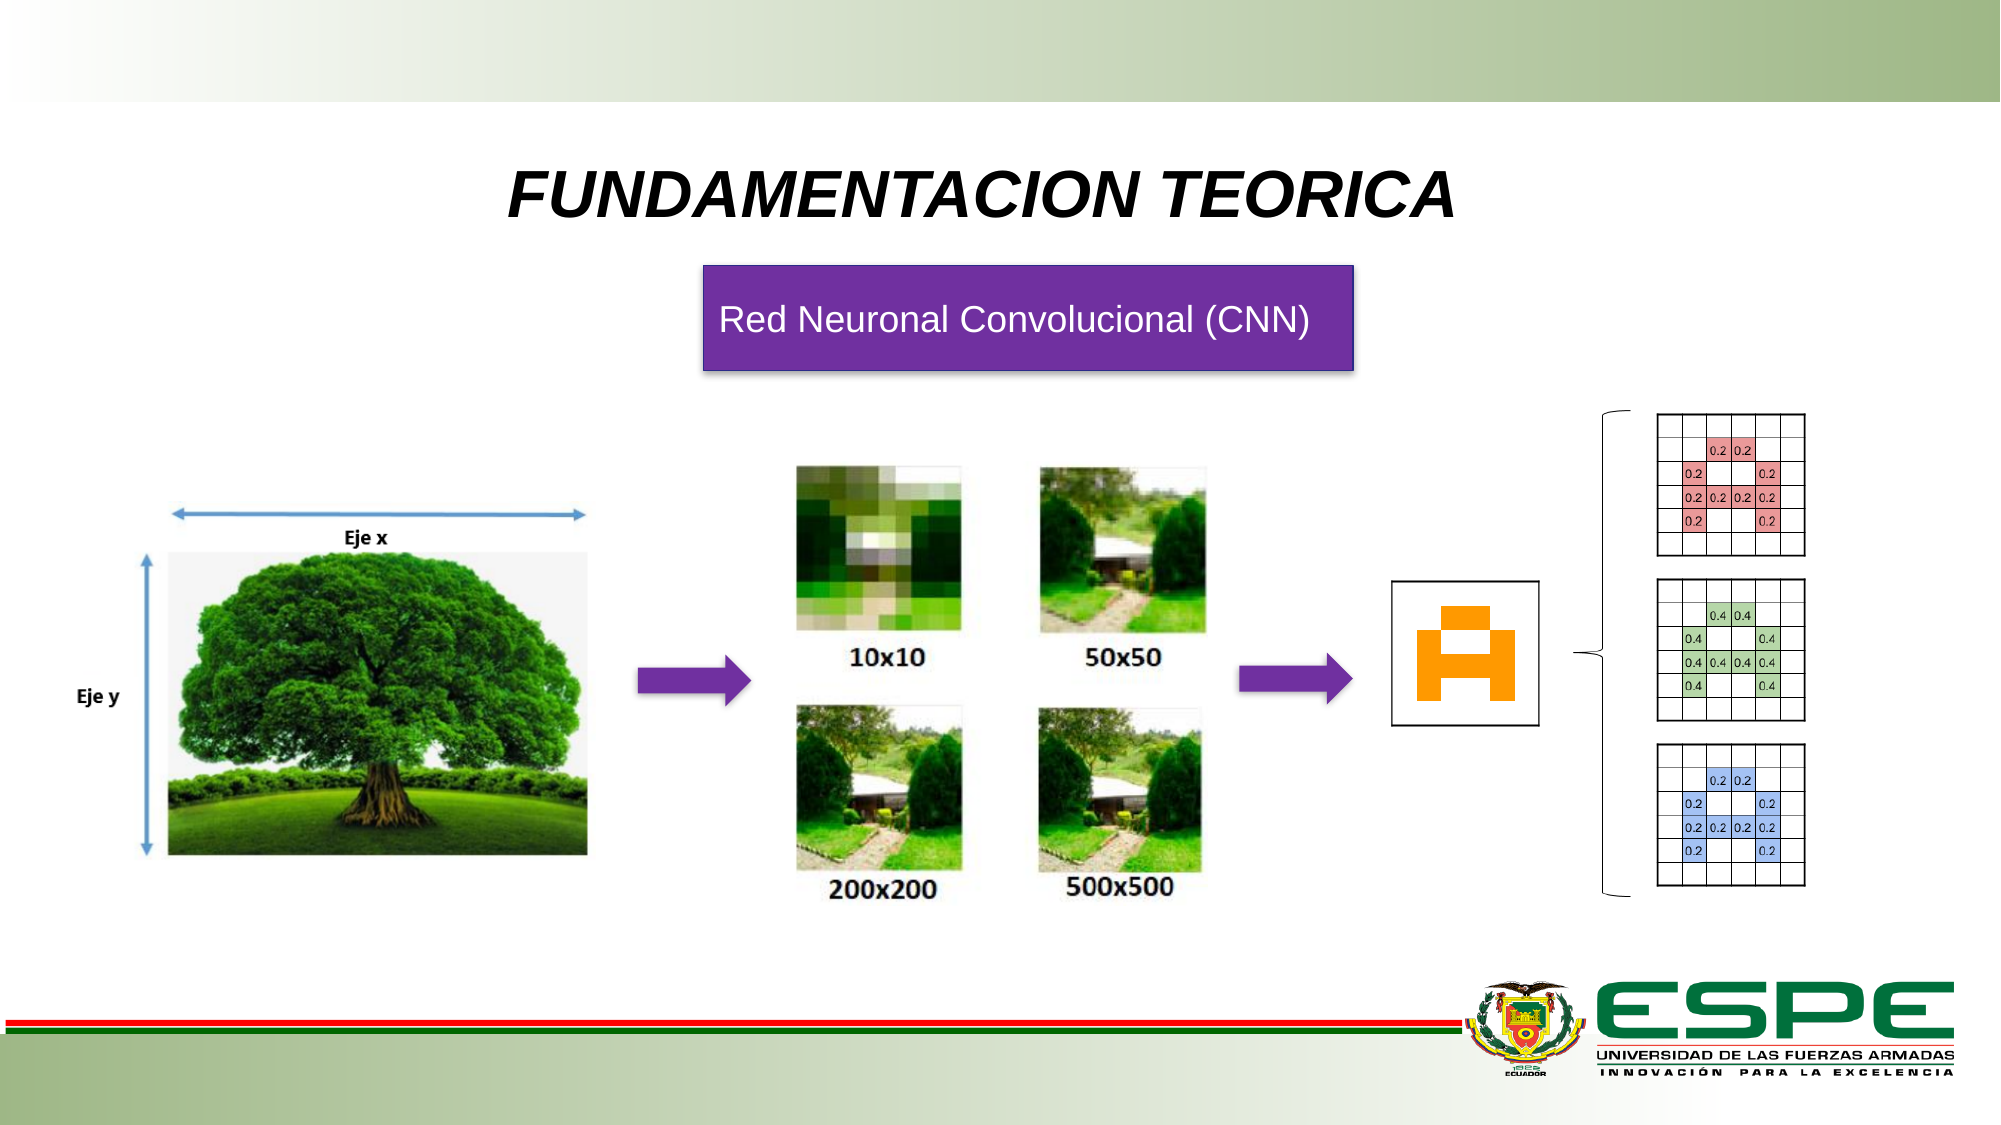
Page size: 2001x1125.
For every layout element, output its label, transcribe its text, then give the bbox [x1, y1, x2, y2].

text_box [637, 654, 752, 707]
picture [791, 461, 1209, 907]
title FUNDAMENTACION TEORICA [83, 142, 1884, 261]
picture [1465, 981, 1954, 1076]
picture [69, 499, 596, 869]
text_box Red Neuronal Convolucional (CNN) [703, 265, 1354, 371]
text_box [1239, 652, 1347, 705]
picture [1352, 370, 1826, 943]
